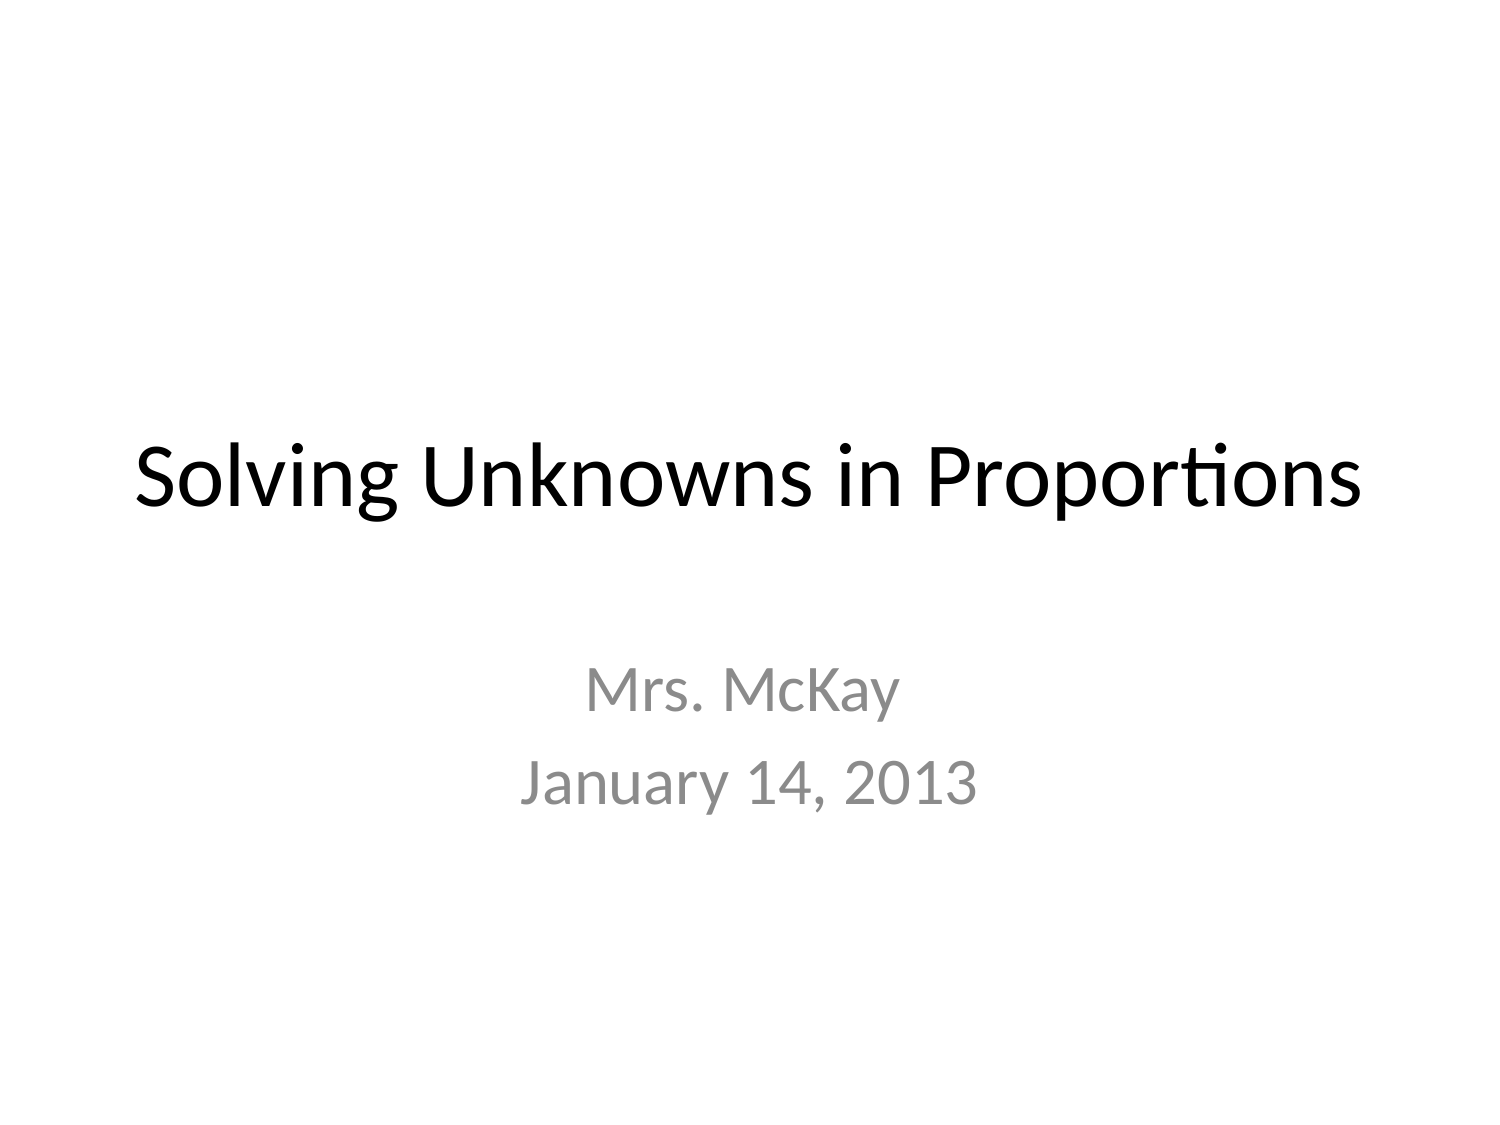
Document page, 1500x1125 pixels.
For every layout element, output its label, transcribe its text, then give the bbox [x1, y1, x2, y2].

title Solving Unknowns in Proportions [112, 349, 1388, 591]
subtitle Mrs. McKay January 14, 2013 [225, 637, 1275, 925]
